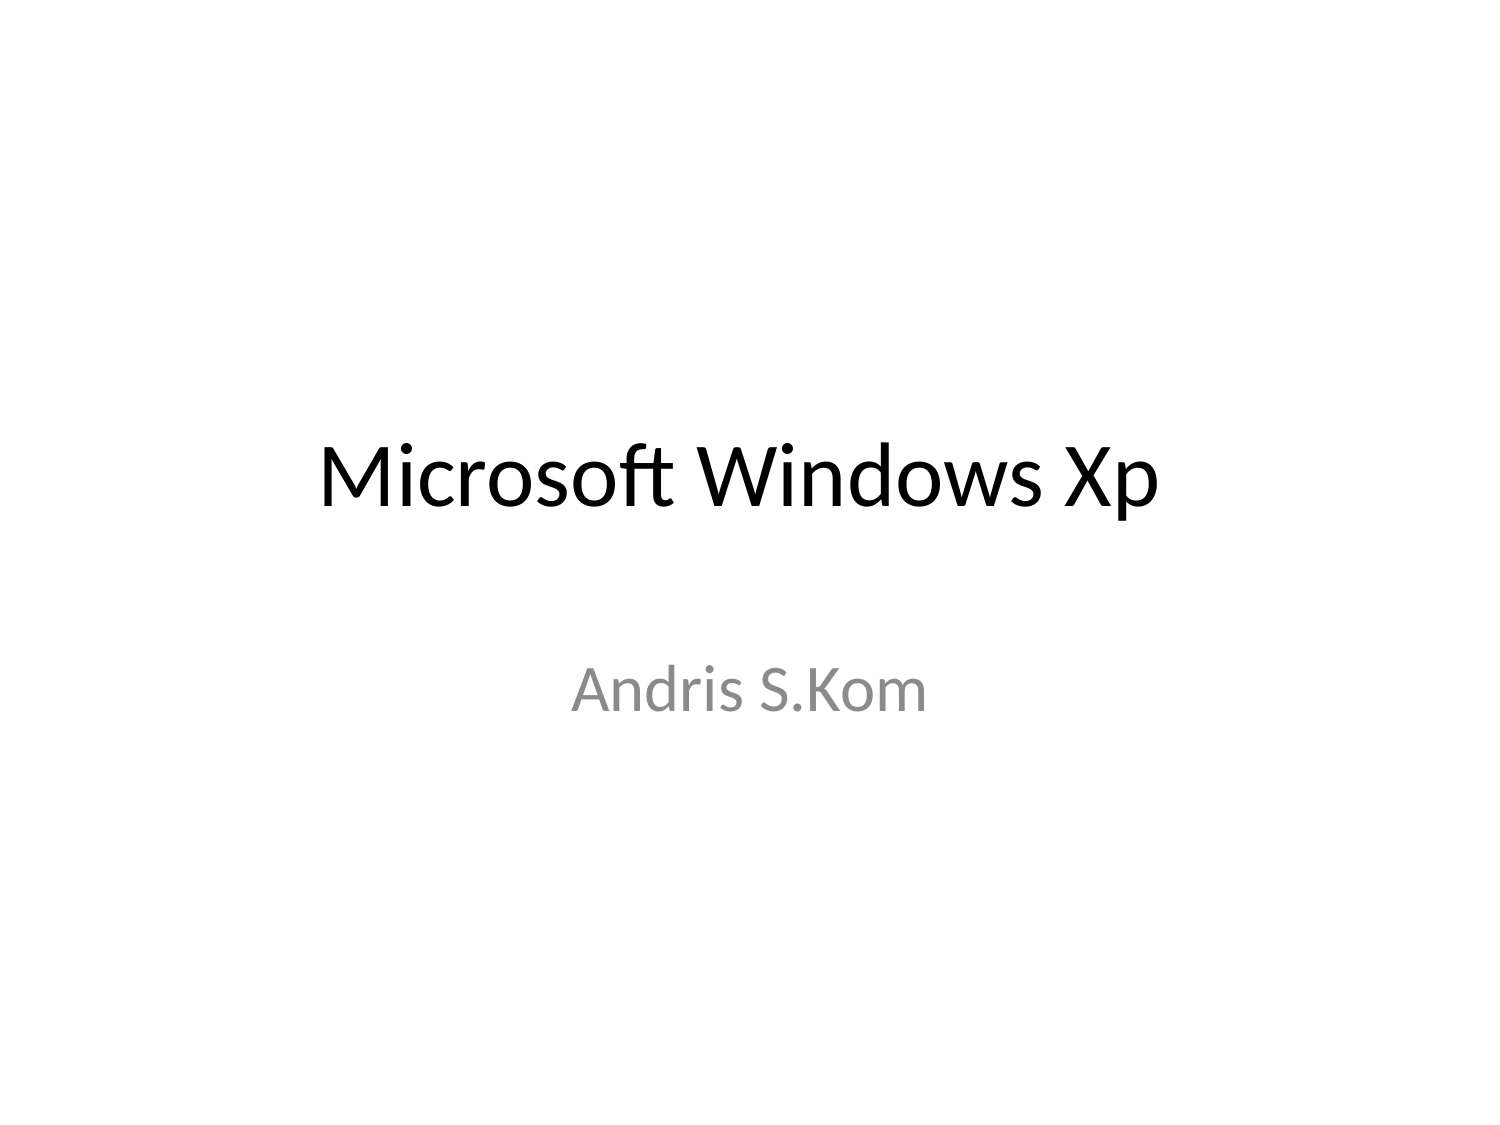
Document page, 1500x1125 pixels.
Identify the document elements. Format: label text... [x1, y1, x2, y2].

subtitle Andris S.Kom [225, 637, 1275, 925]
title Microsoft Windows Xp [112, 349, 1388, 591]
